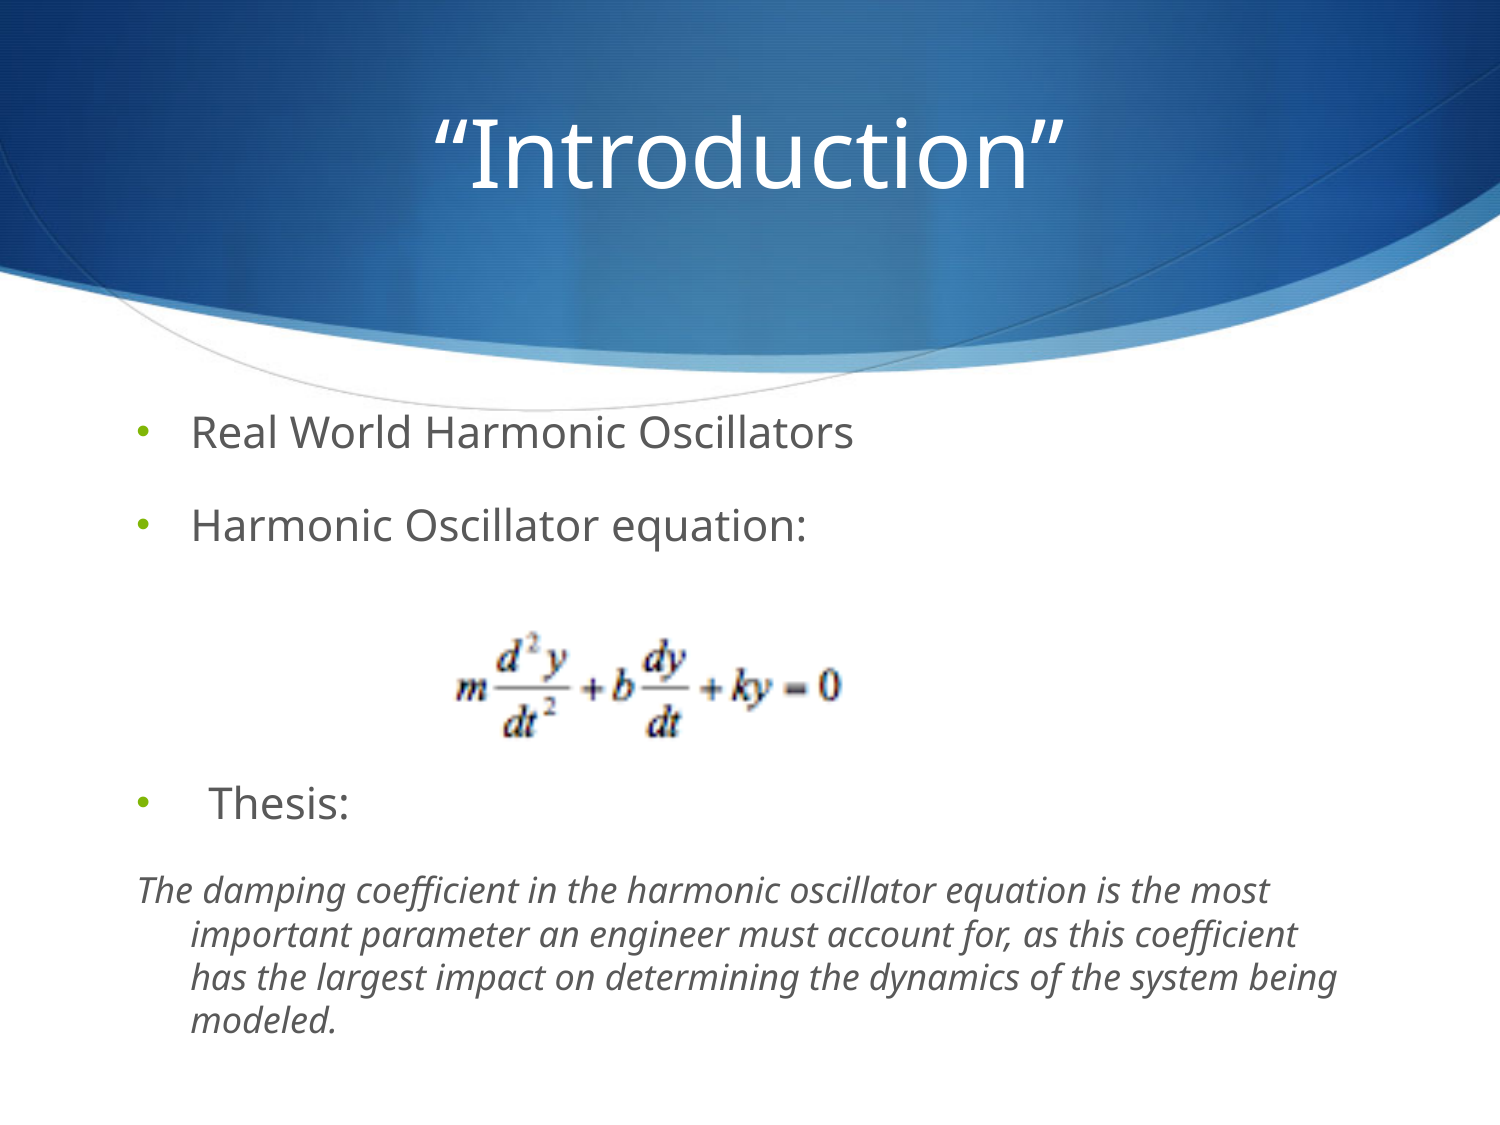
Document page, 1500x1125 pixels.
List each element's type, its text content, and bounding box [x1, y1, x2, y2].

picture [0, 0, 1500, 1125]
title “Introduction” [75, 56, 1425, 245]
list Real World Harmonic Oscillators Harmonic Oscillator equation: Thesis: The damping coefficient in the harmonic oscillator equation is the most important parameter an engineer must account for, as this coefficient has the largest impact on determining the dynamics of the system being modeled. [121, 397, 1379, 1052]
